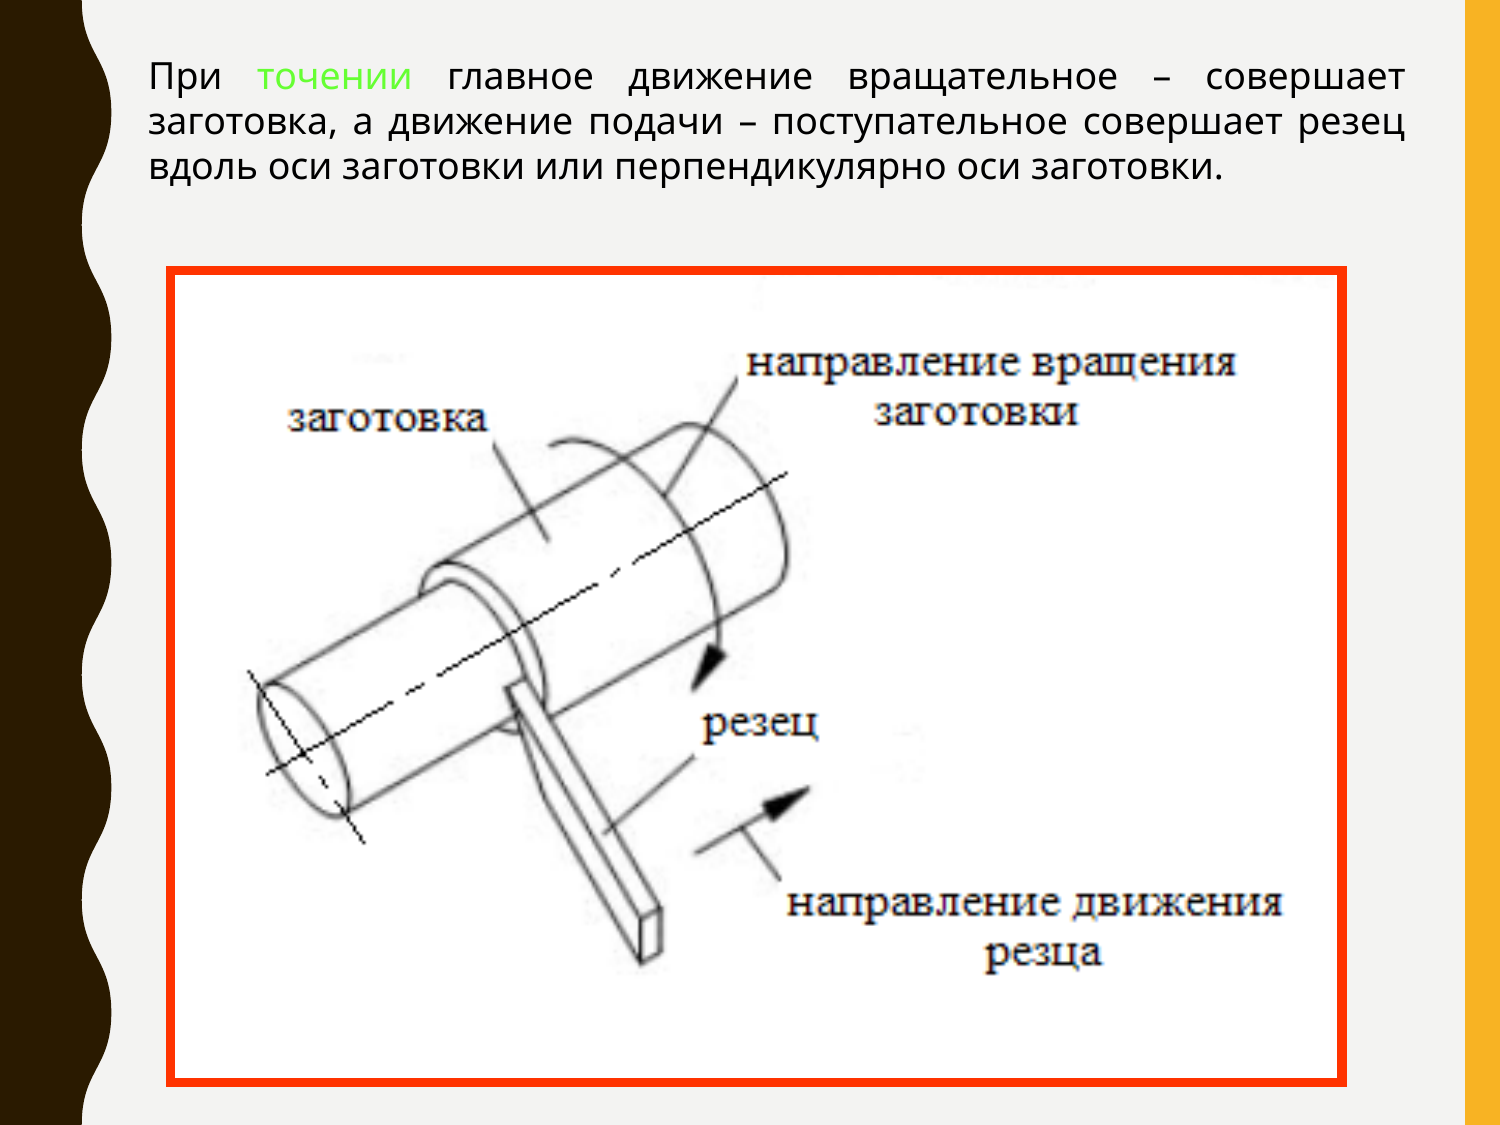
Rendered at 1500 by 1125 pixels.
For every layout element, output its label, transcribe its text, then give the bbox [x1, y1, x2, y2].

text_box При точении главное движение вращательное – совершает заготовка, а движение подачи – поступательное совершает резец вдоль оси заготовки или перпендикулярно оси заготовки. [133, 44, 1421, 195]
picture [174, 274, 1338, 1078]
